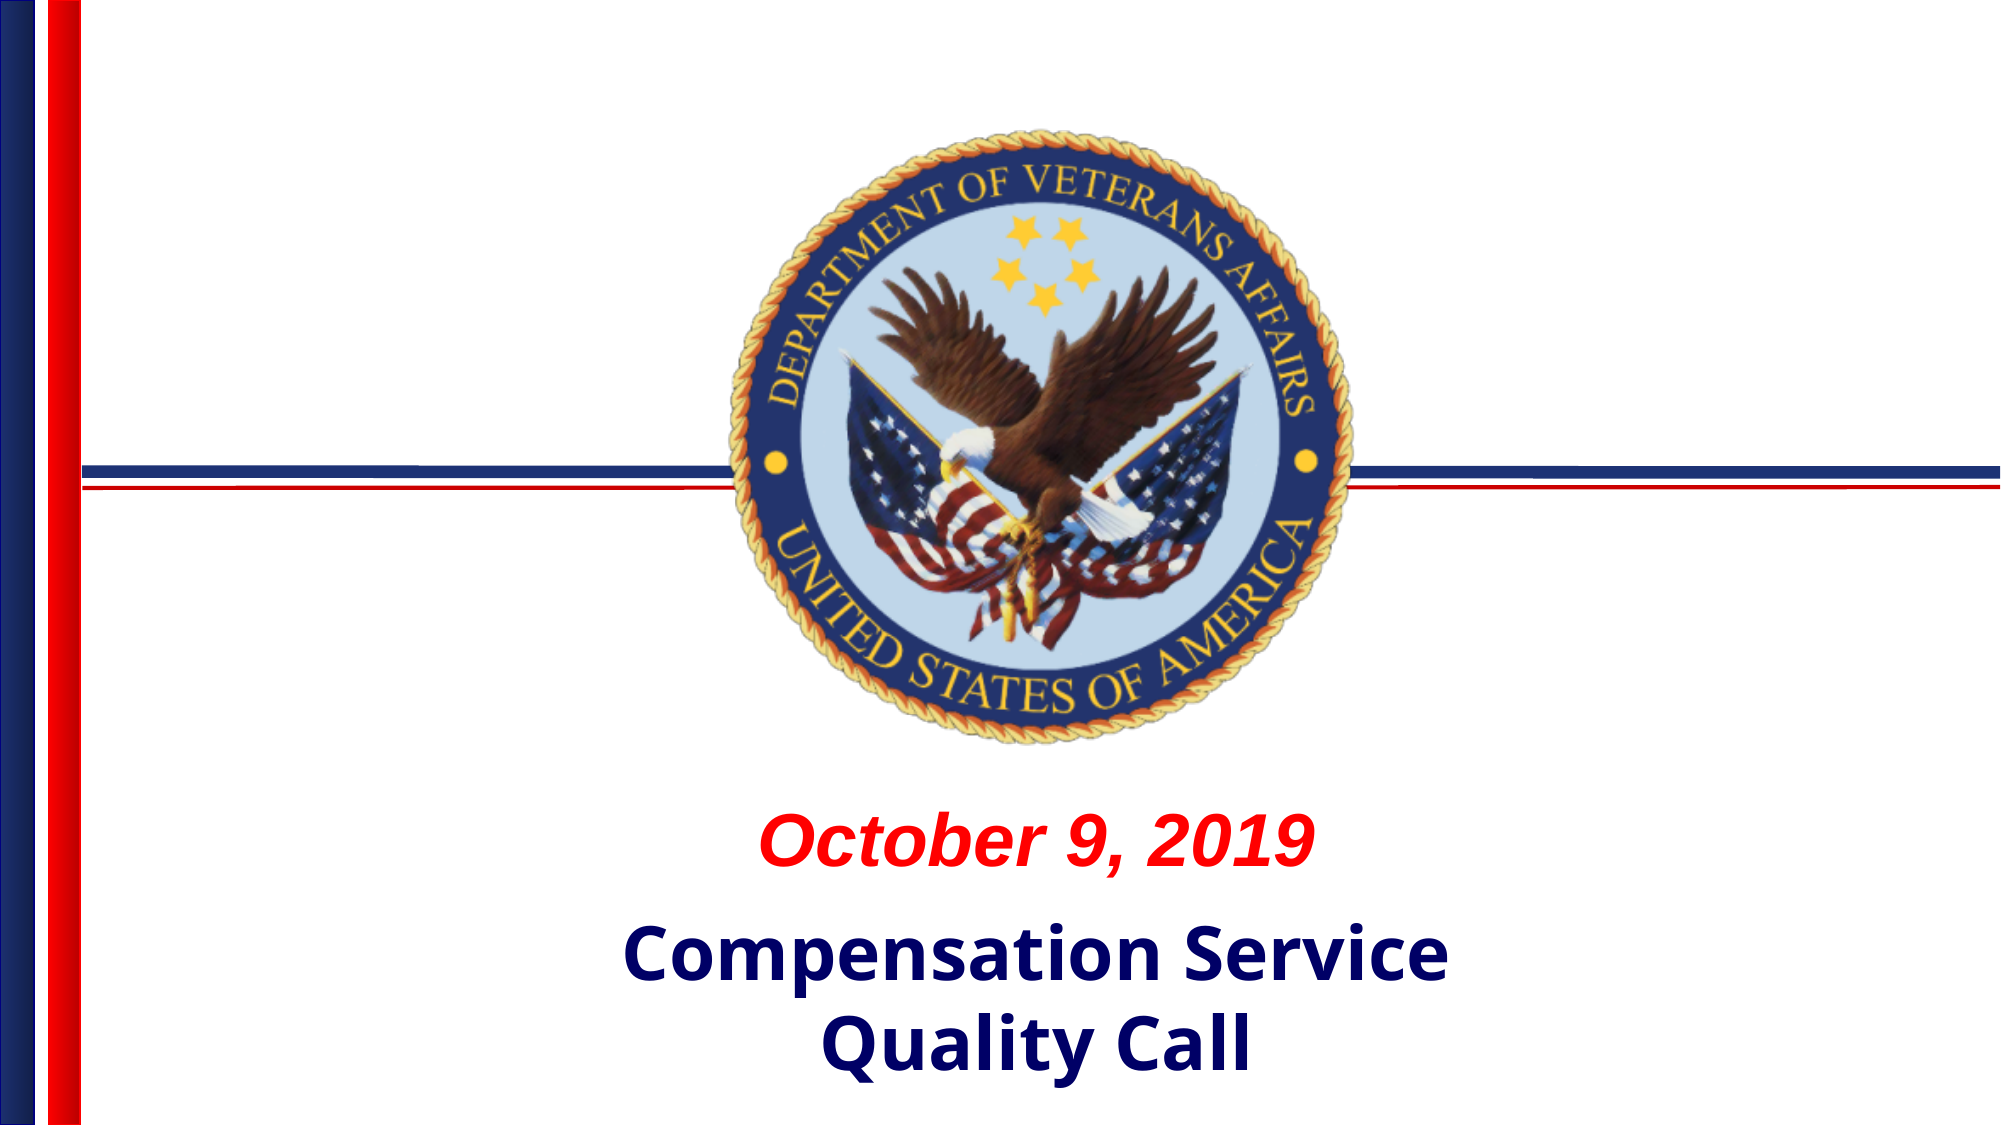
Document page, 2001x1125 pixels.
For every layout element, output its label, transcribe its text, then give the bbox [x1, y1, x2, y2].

picture [717, 114, 1366, 761]
text_box October 9, 2019 [117, 801, 1956, 886]
text_box Compensation Service Quality Call [117, 886, 1956, 1105]
